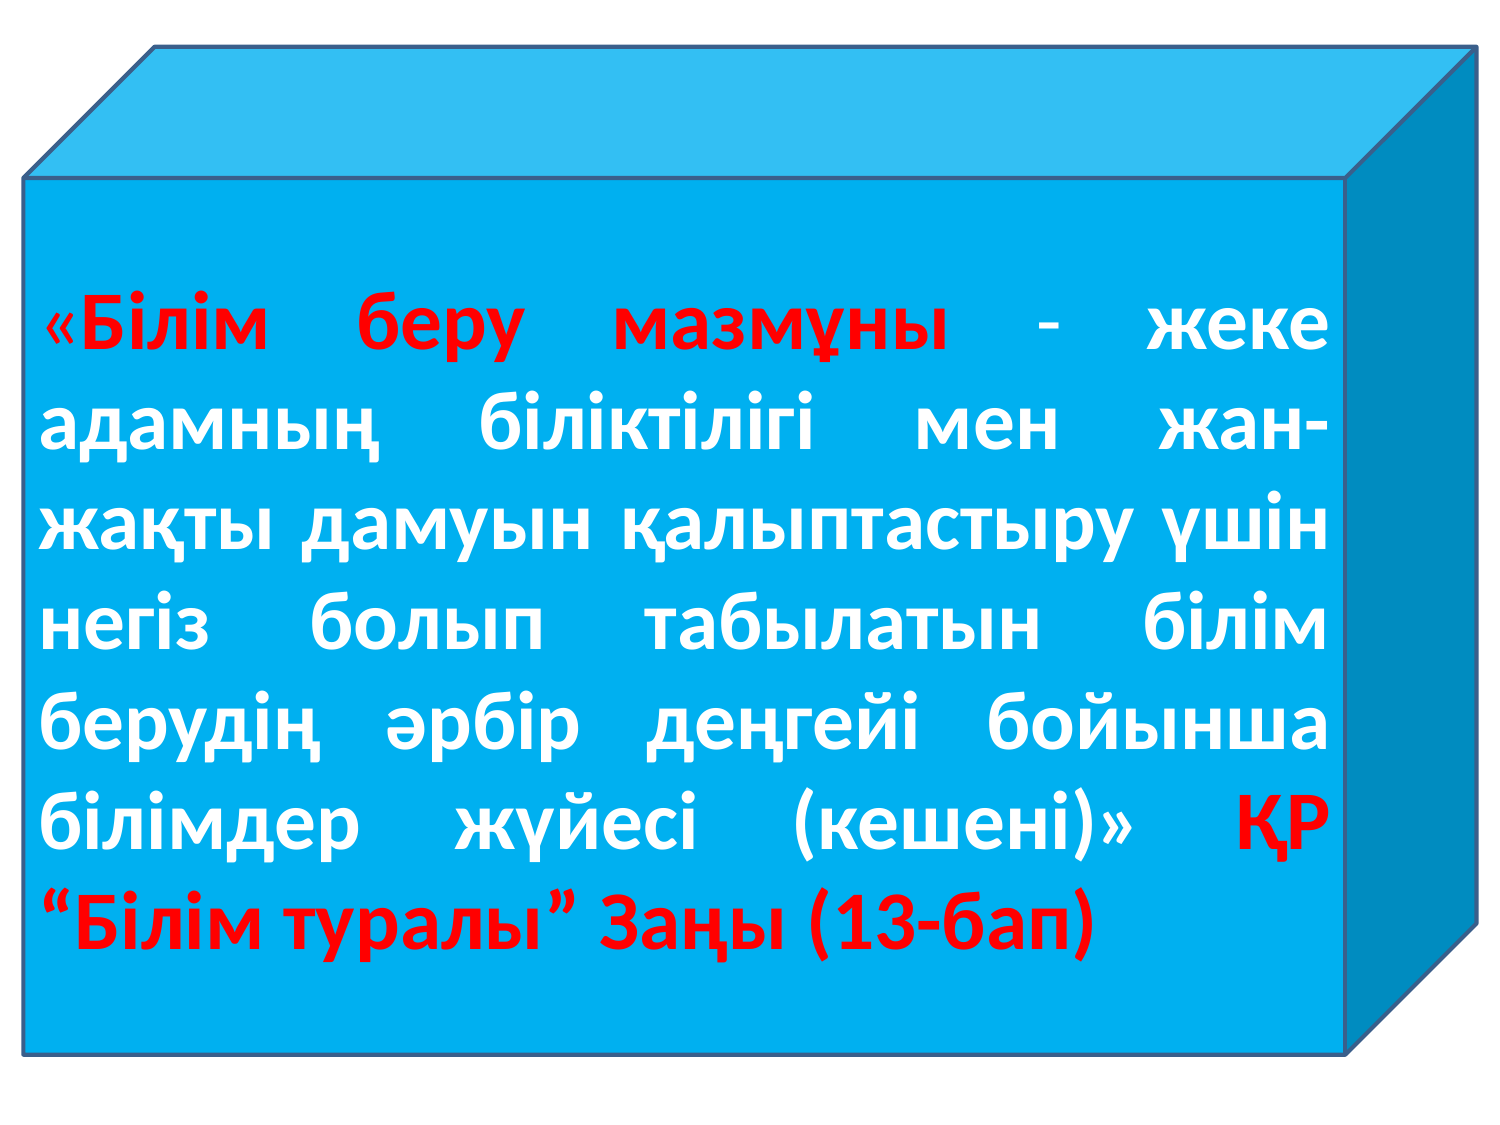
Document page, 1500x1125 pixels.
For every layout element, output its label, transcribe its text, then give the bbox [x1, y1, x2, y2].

text_box «Білім беру мазмұны - жеке адамның біліктілігі мен жан-жақты дамуын қалыптастыру үшін негіз болып табылатын білім берудің әрбір деңгейі бойынша білімдер жүйесі (кешені)» ҚР “Білім туралы” Заңы (13-бап) [21, 44, 1479, 1057]
